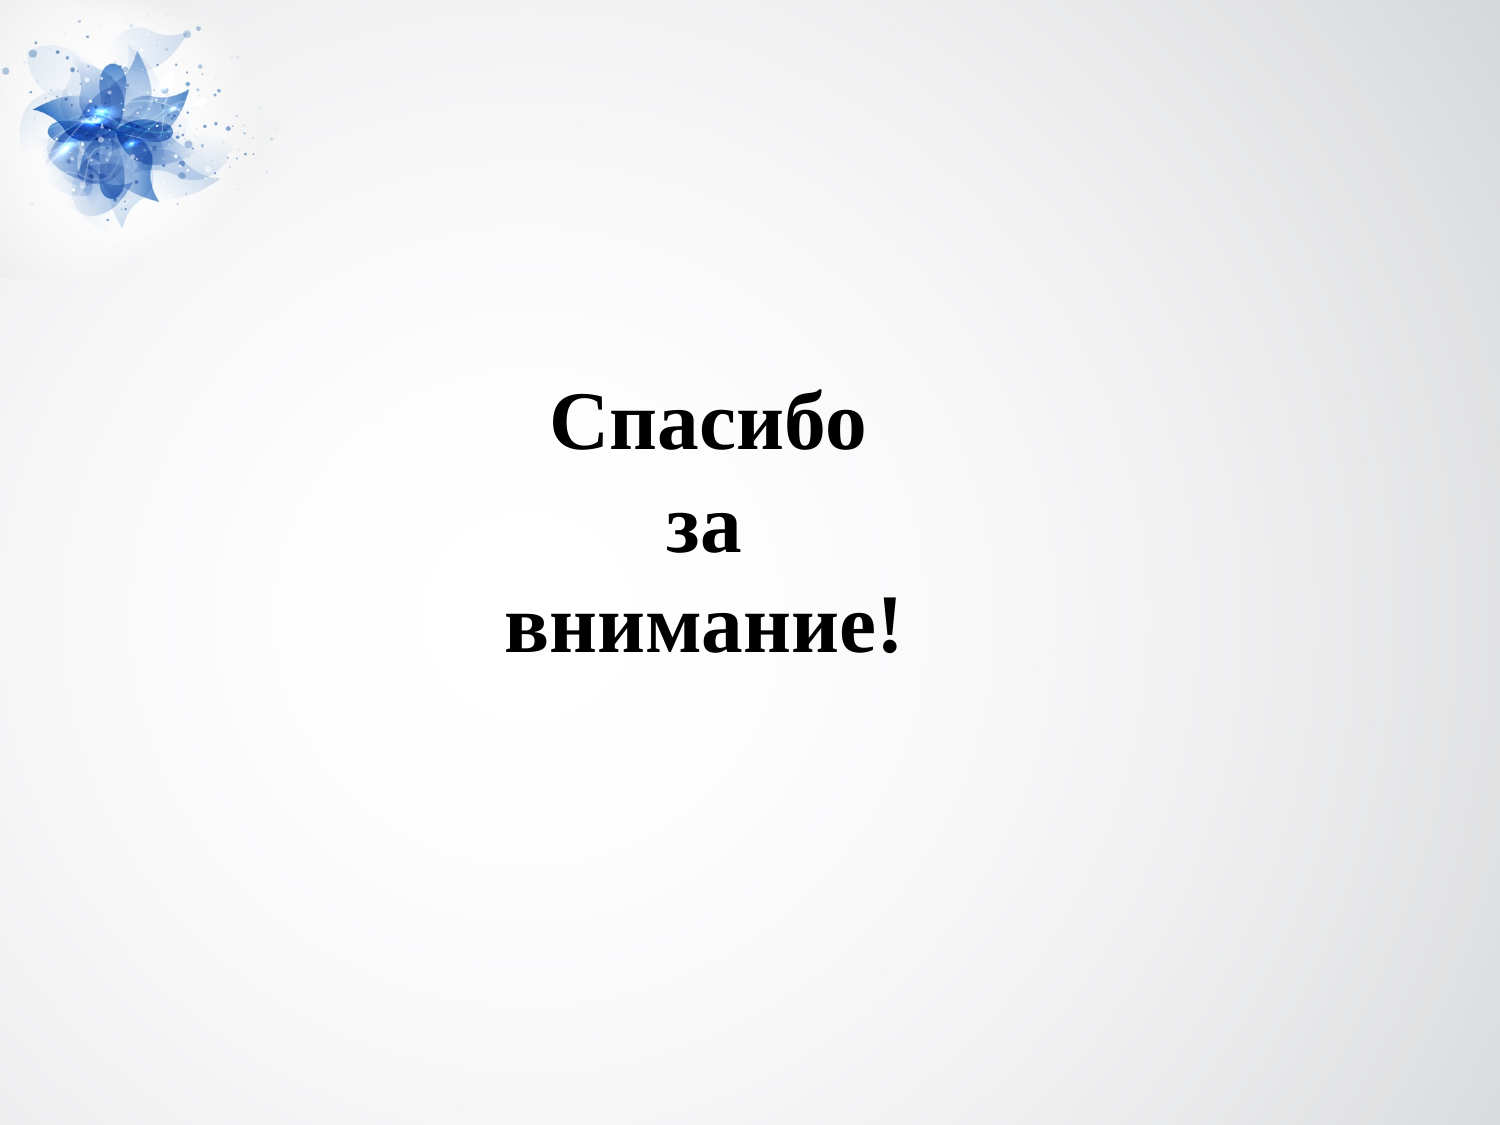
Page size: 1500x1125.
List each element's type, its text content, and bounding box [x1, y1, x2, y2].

picture [0, 0, 1500, 1125]
text_box Спасибо за внимание! [460, 341, 927, 677]
